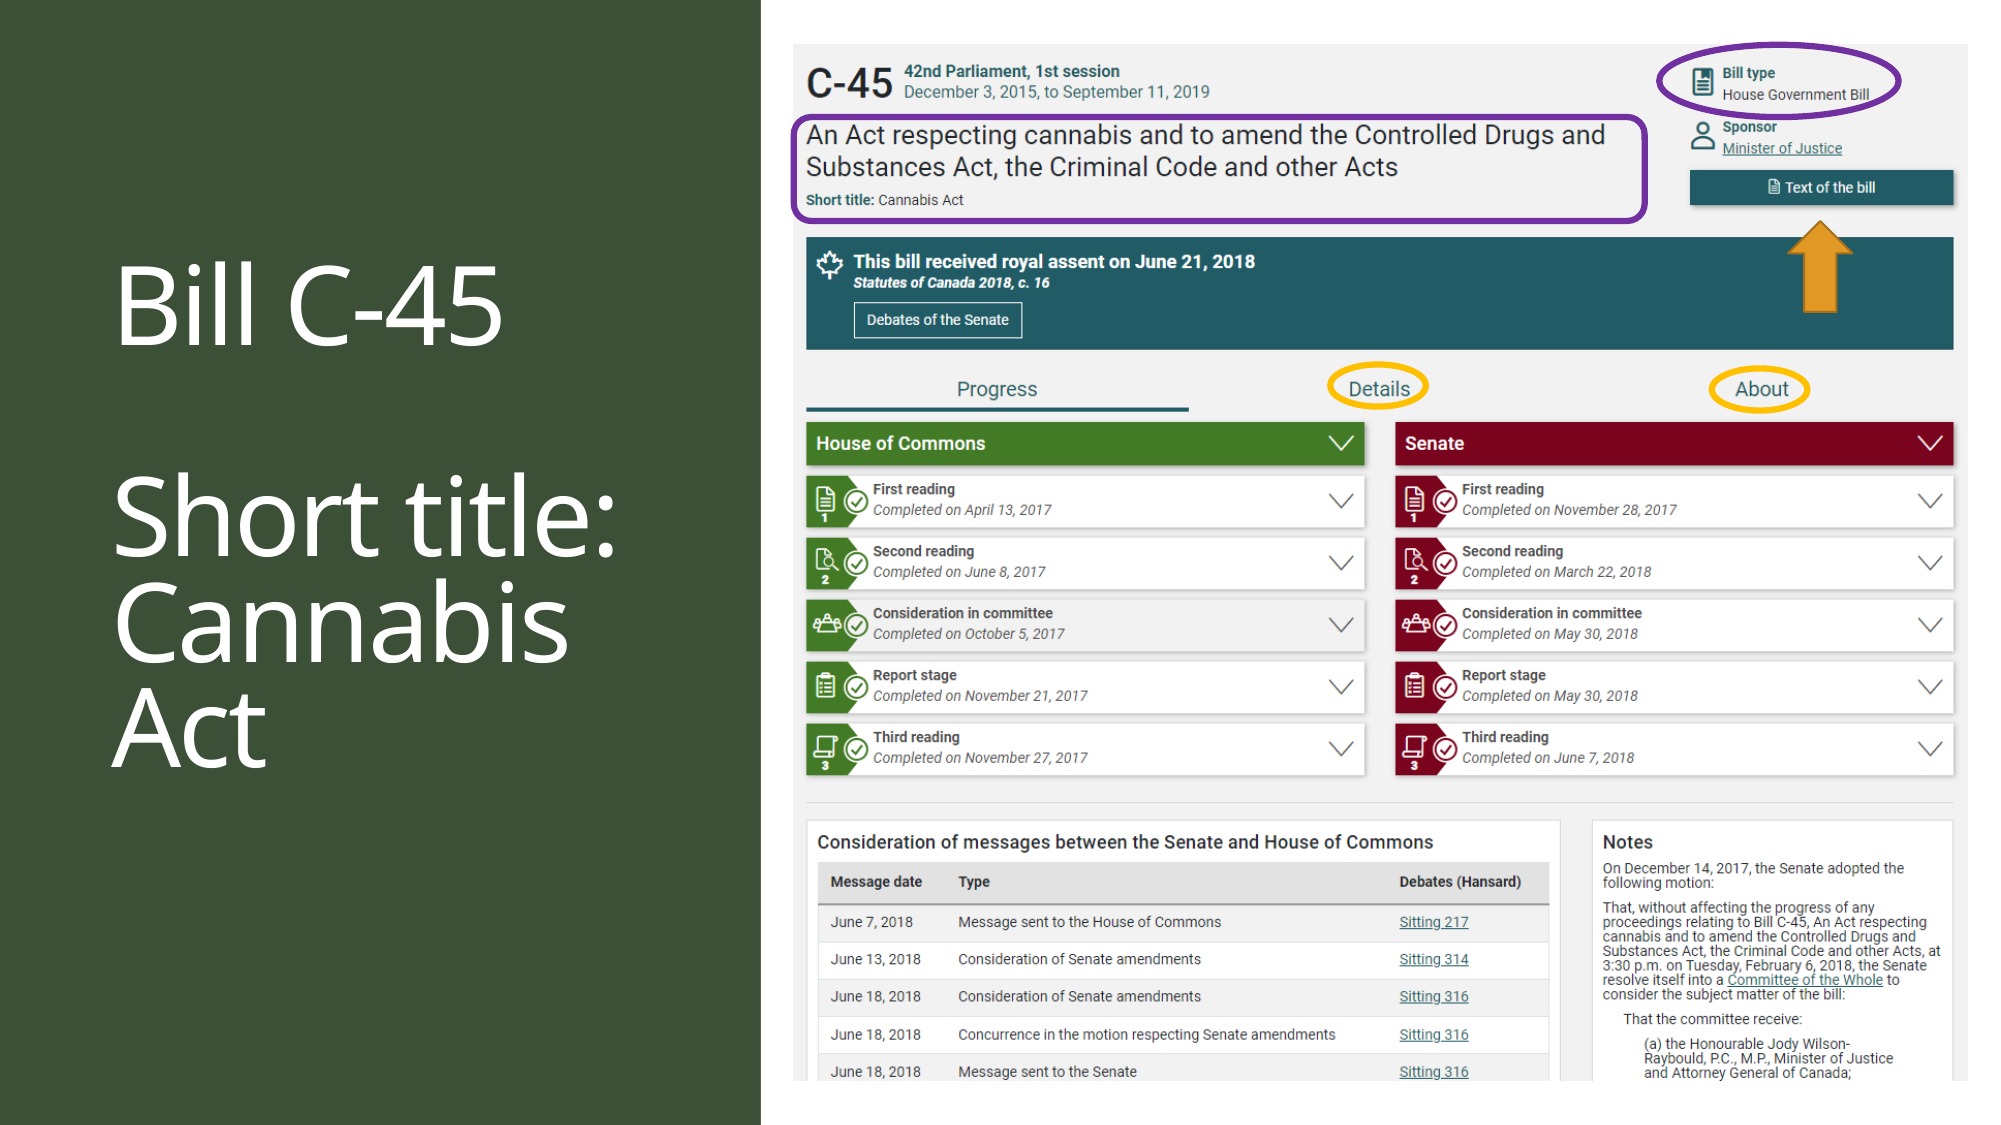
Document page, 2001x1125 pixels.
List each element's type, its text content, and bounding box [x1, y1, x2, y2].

text_box [760, 0, 2000, 1125]
title Bill C-45 Short title: Cannabis Act [96, 246, 665, 797]
picture [793, 44, 1968, 1081]
text_box [0, 0, 760, 1125]
